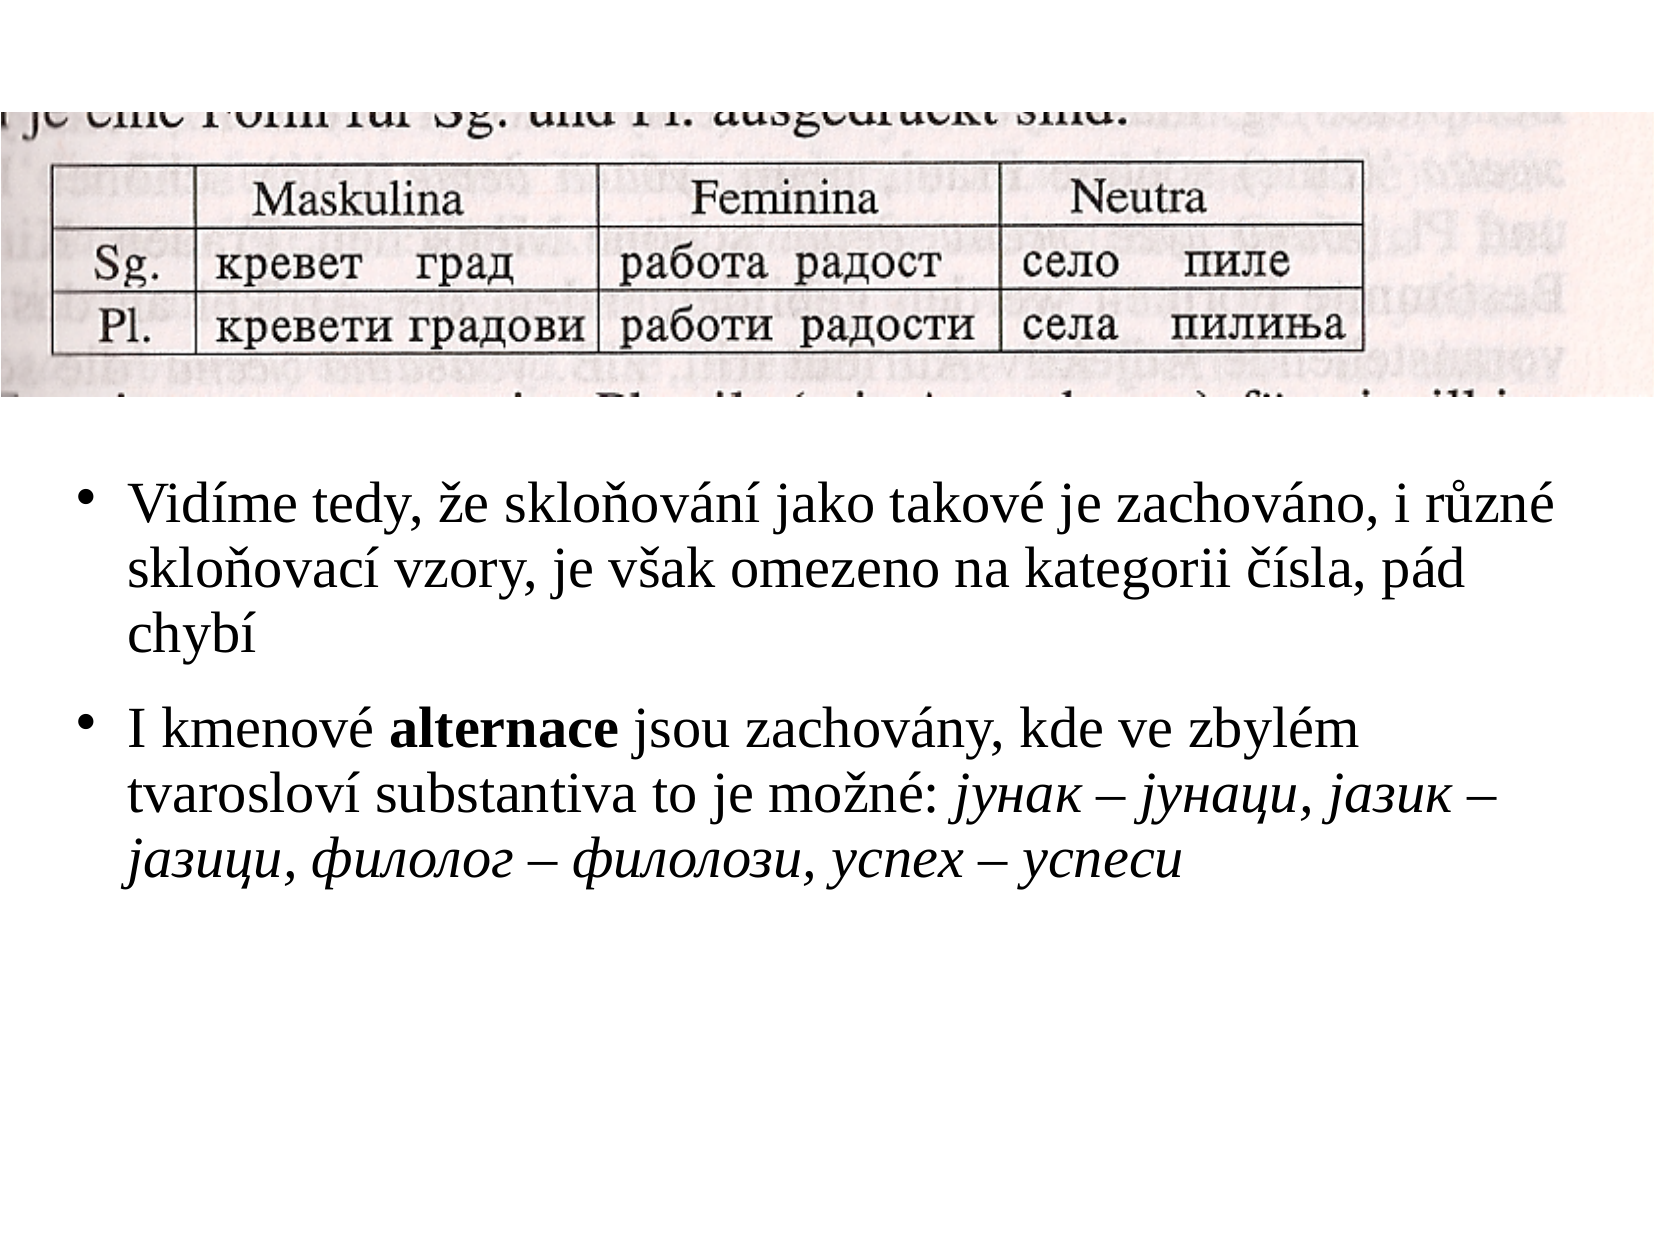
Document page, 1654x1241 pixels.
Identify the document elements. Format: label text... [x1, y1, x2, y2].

list Vidíme tedy, že skloňování jako takové je zachováno, i různé skloňovací vzory, je však omezeno na kategorii čísla, pád chybí I kmenové alternace jsou zachovány, kde ve zbylém tvarosloví substantiva to je možné: јунак – јунаци, јазик – јазици, филолог – филолози, успeх – успeси [59, 466, 1607, 1164]
picture [0, 111, 1654, 398]
